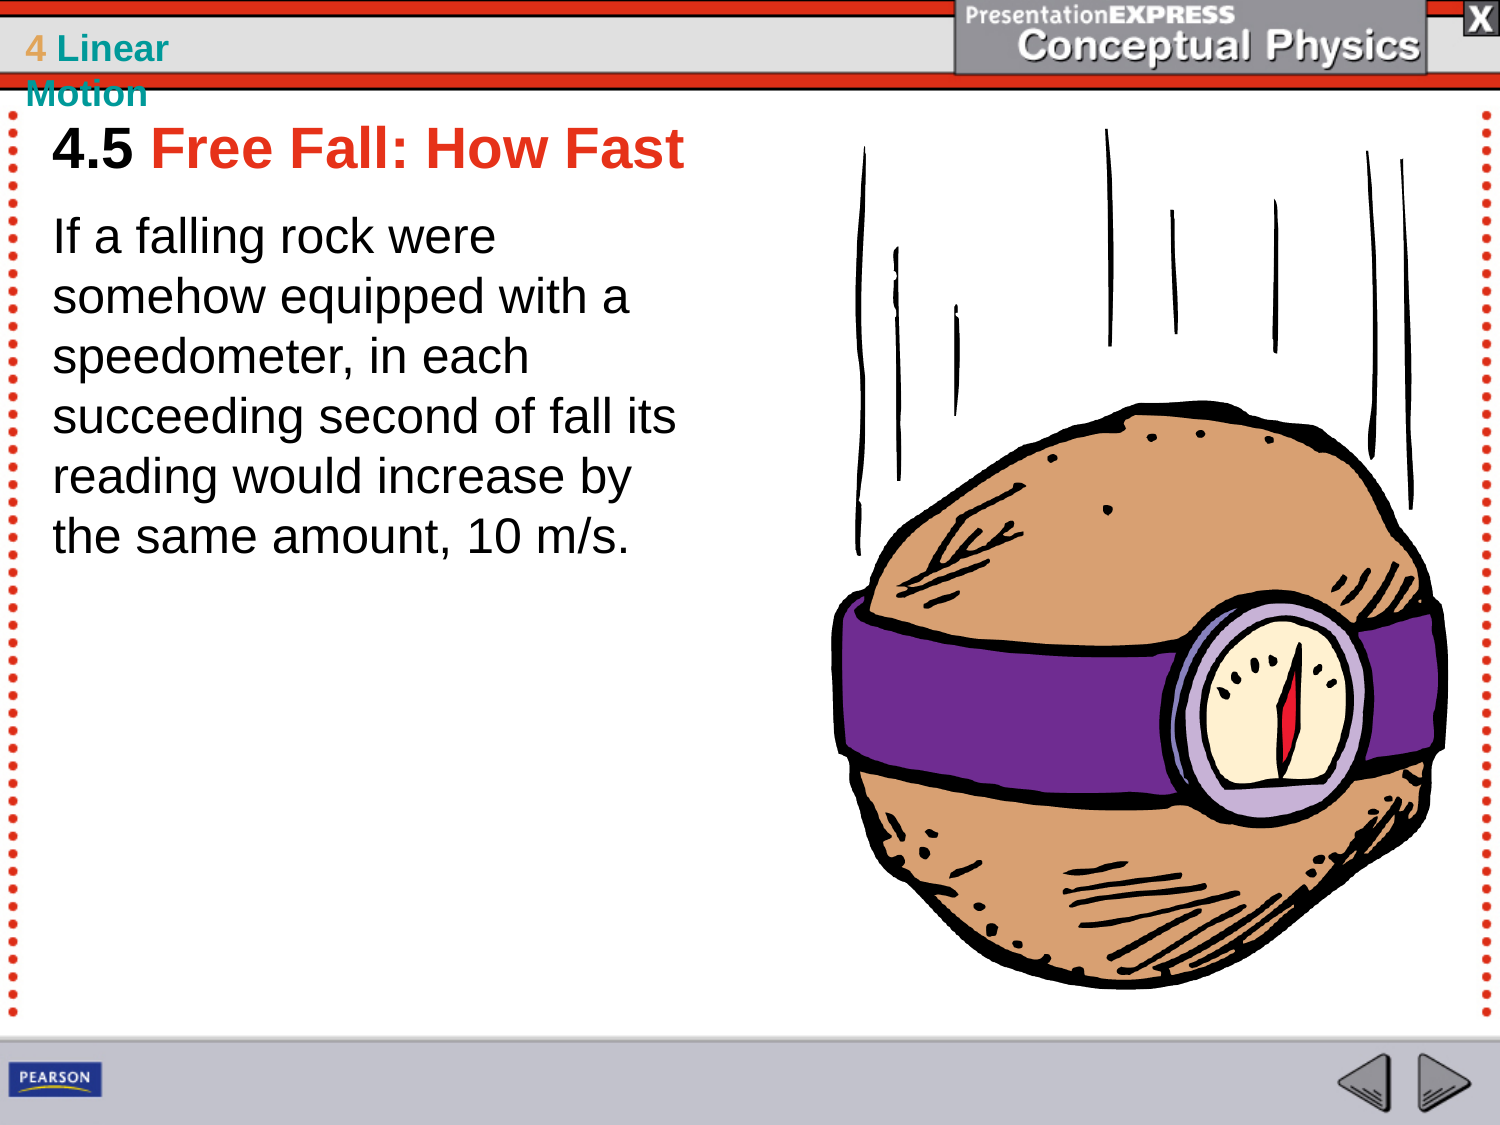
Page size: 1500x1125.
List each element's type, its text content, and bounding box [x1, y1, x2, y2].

picture [0, 0, 1500, 1125]
text_box 4.5 Free Fall: How Fast [37, 102, 1038, 188]
text_box If a falling rock were somehow equipped with a speedometer, in each succeeding second of fall its reading would increase by the same amount, 10 m/s. [37, 196, 713, 571]
